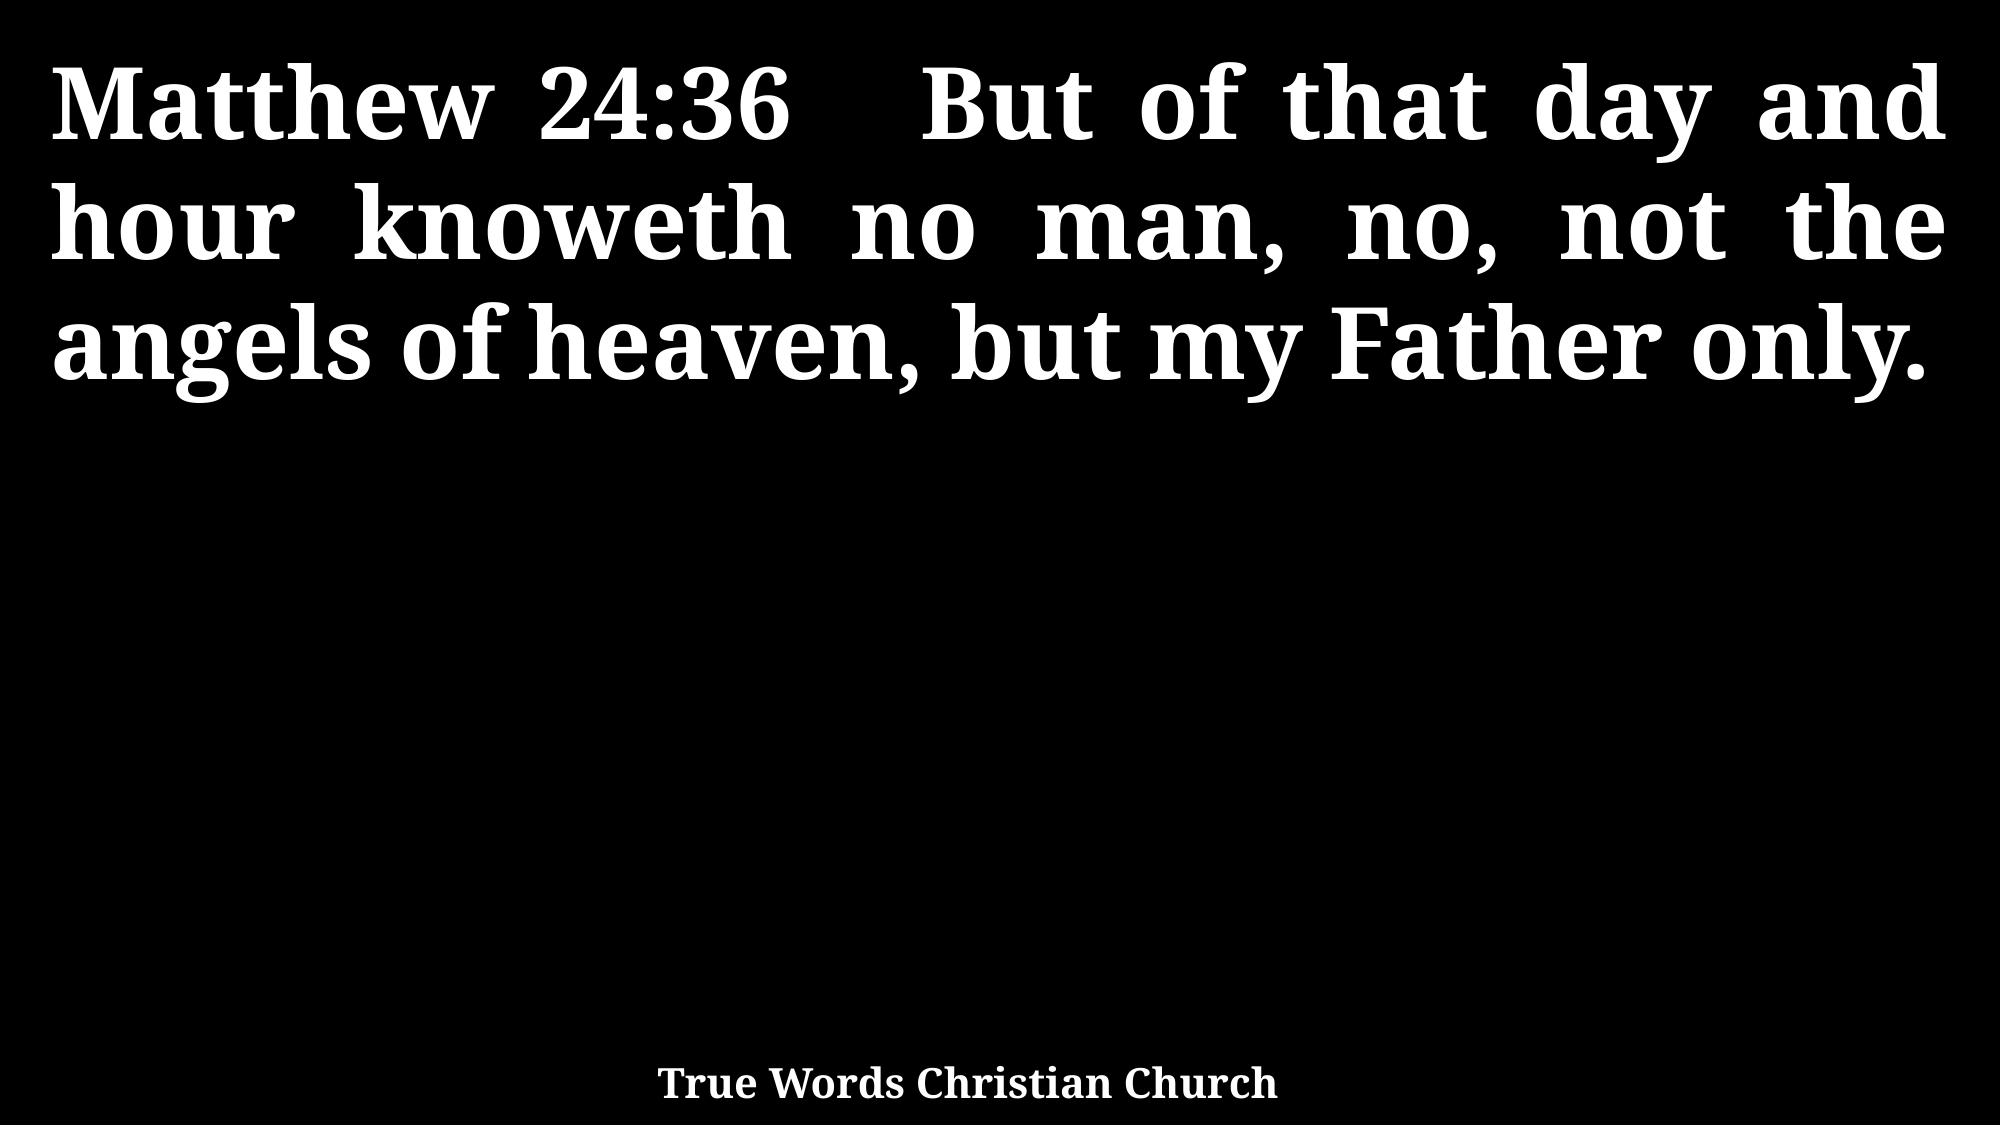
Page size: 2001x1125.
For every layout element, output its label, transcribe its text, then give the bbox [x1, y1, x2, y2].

text_box Matthew 24:36 But of that day and hour knoweth no man, no, not the angels of heaven, but my Father only. [35, 32, 1965, 407]
text_box True Words Christian Church [642, 1049, 1294, 1114]
